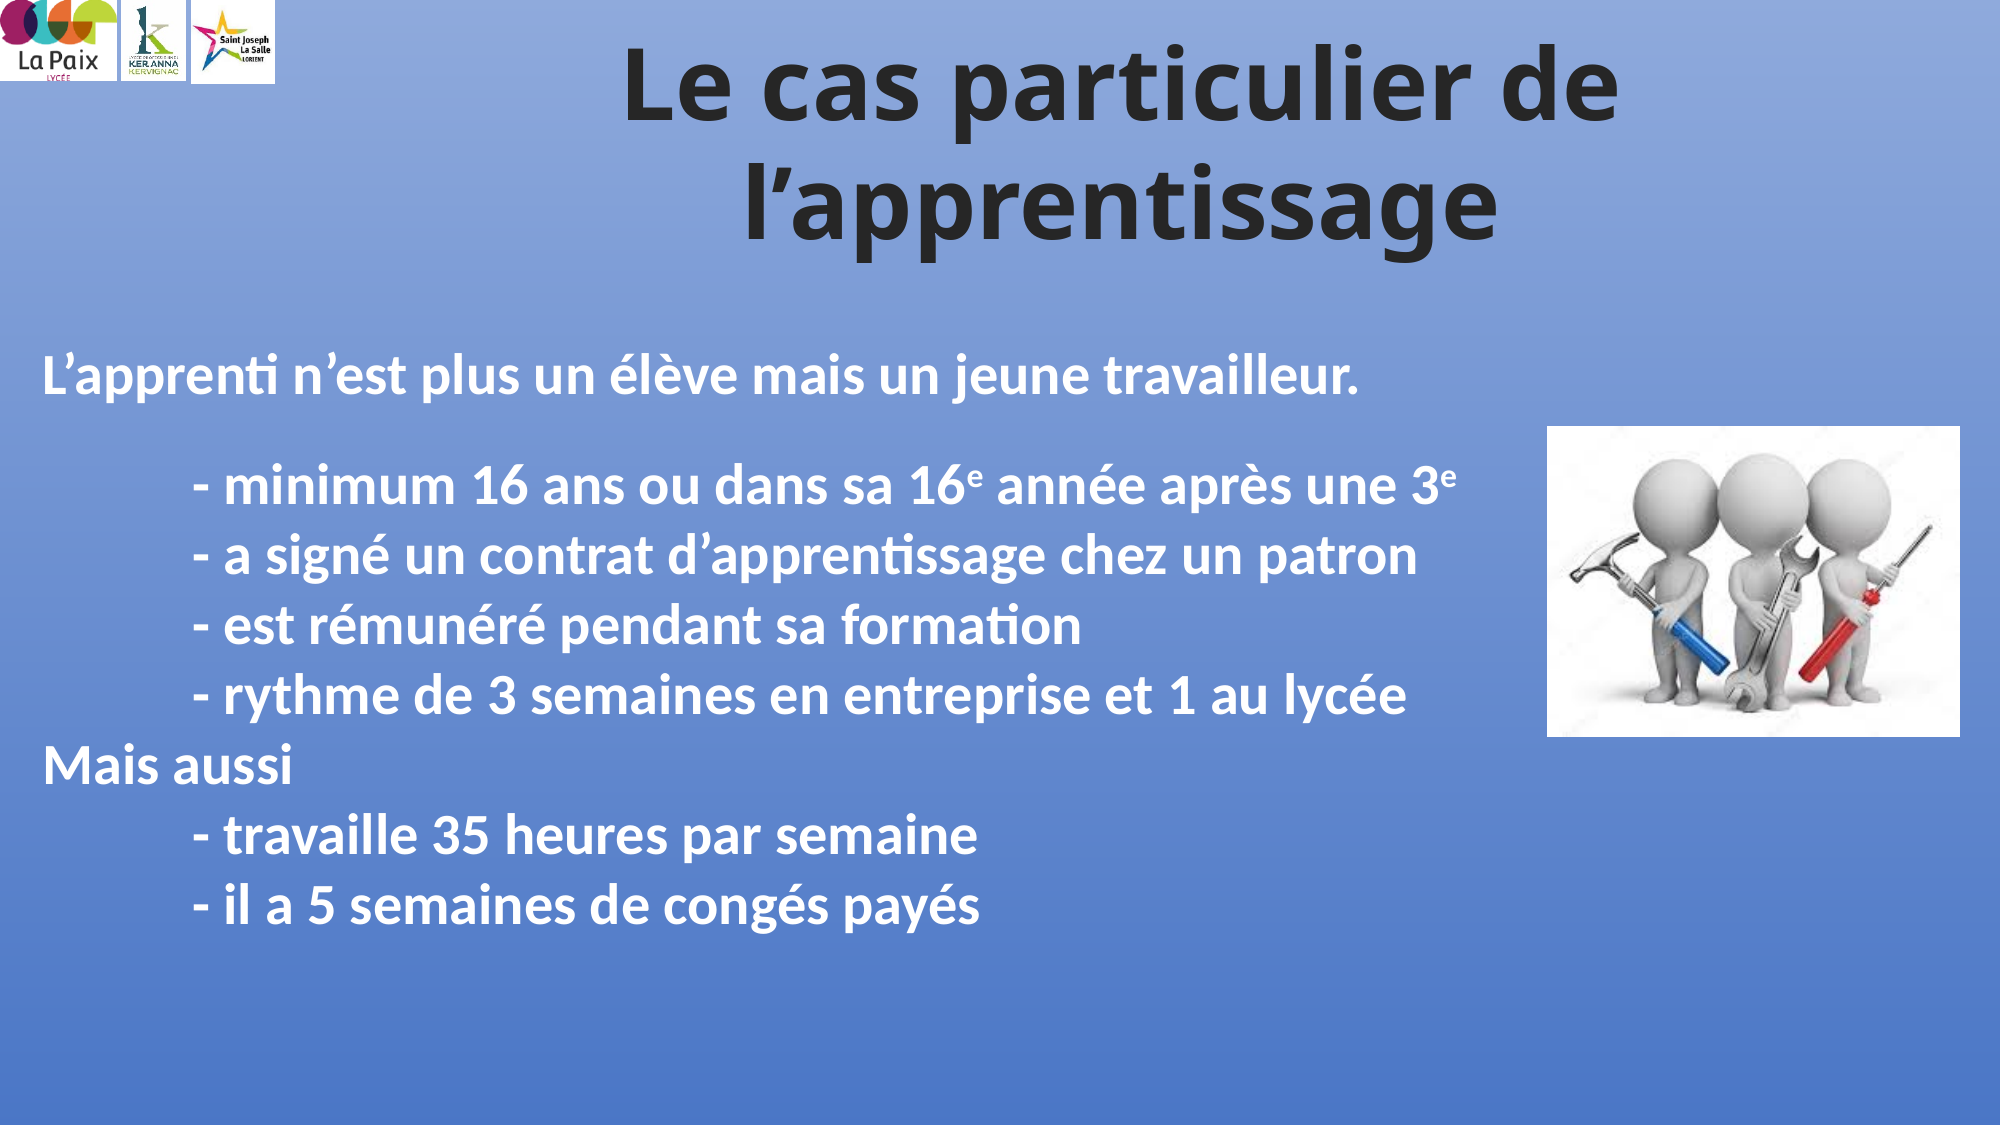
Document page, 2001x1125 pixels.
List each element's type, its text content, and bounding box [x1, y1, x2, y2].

text_box L’apprenti n’est plus un élève mais un jeune travailleur. - minimum 16 ans ou dans sa 16e année après une 3e - a signé un contrat d’apprentissage chez un patron - est rémunéré pendant sa formation - rythme de 3 semaines en entreprise et 1 au lycée Mais aussi - travaille 35 heures par semaine - il a 5 semaines de congés payés [27, 328, 2000, 1014]
picture [1547, 426, 1960, 737]
text_box Le cas particulier de l’apprentissage [242, 12, 2000, 268]
picture [121, 0, 186, 81]
picture [191, 0, 275, 84]
picture [0, 0, 117, 81]
